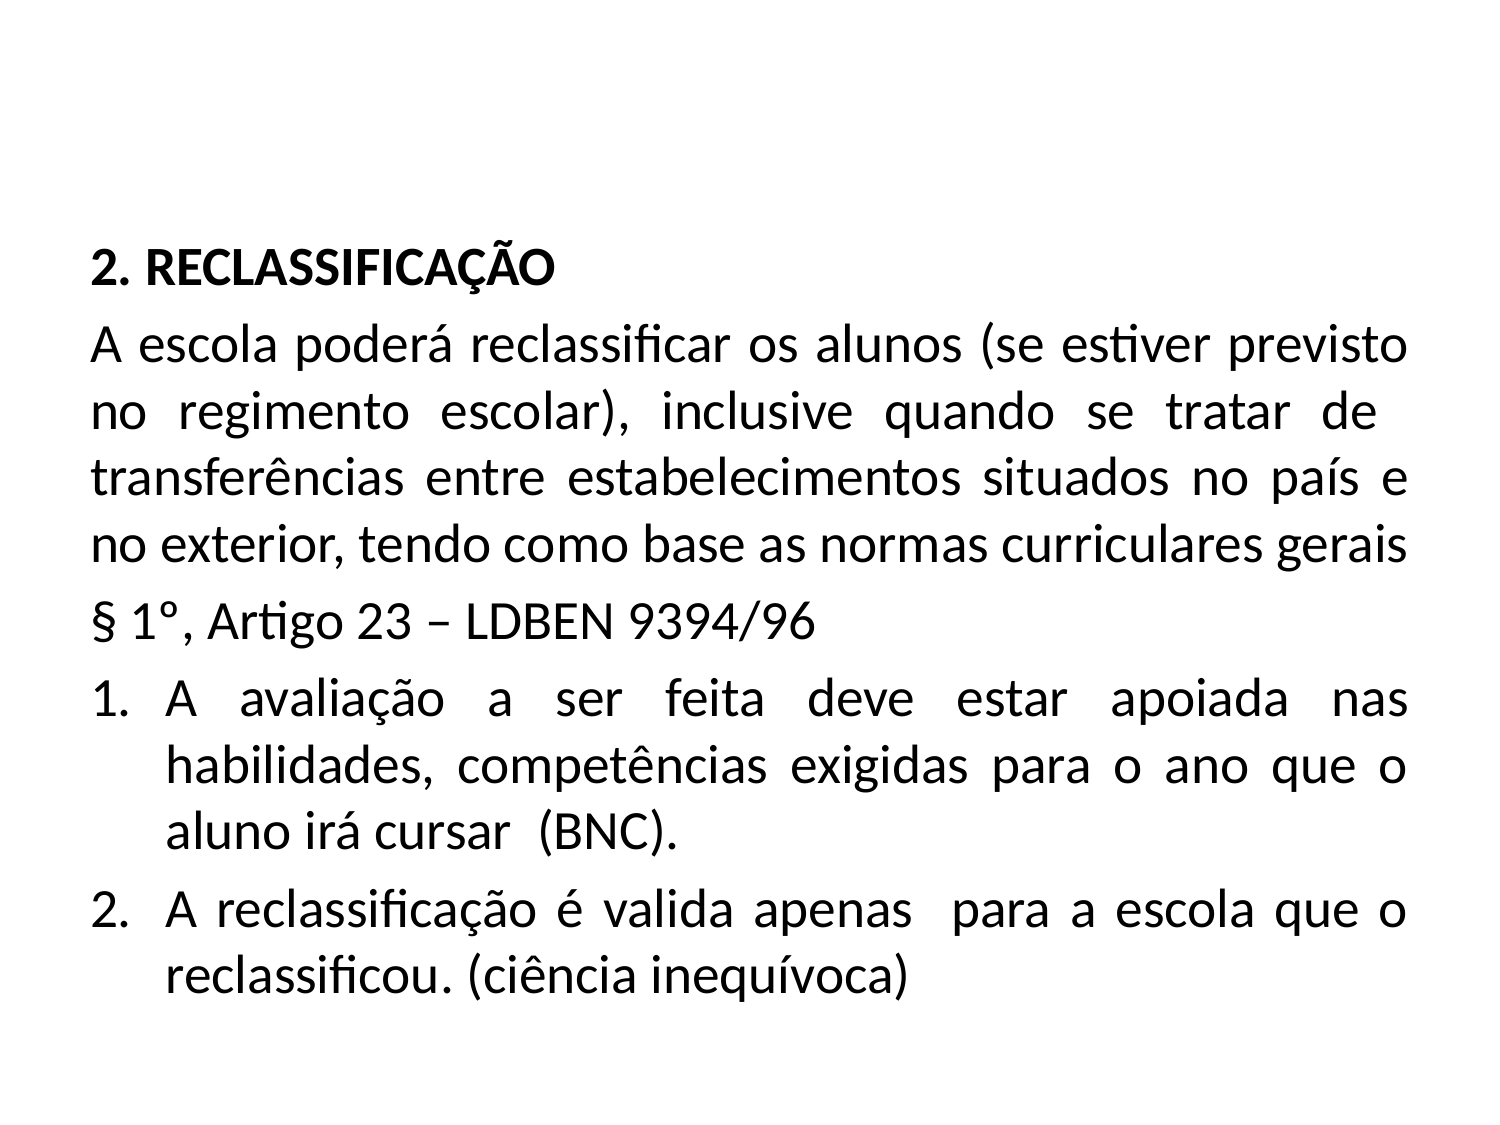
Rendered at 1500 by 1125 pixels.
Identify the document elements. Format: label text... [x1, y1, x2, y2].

list 2. RECLASSIFICAÇÃO A escola poderá reclassificar os alunos (se estiver previsto no regimento escolar), inclusive quando se tratar de transferências entre estabelecimentos situados no país e no exterior, tendo como base as normas curriculares gerais § 1º, Artigo 23 – LDBEN 9394/96 A avaliação a ser feita deve estar apoiada nas habilidades, competências exigidas para o ano que o aluno irá cursar (BNC). A reclassificação é valida apenas para a escola que o reclassificou. (ciência inequívoca) [75, 222, 1425, 1079]
